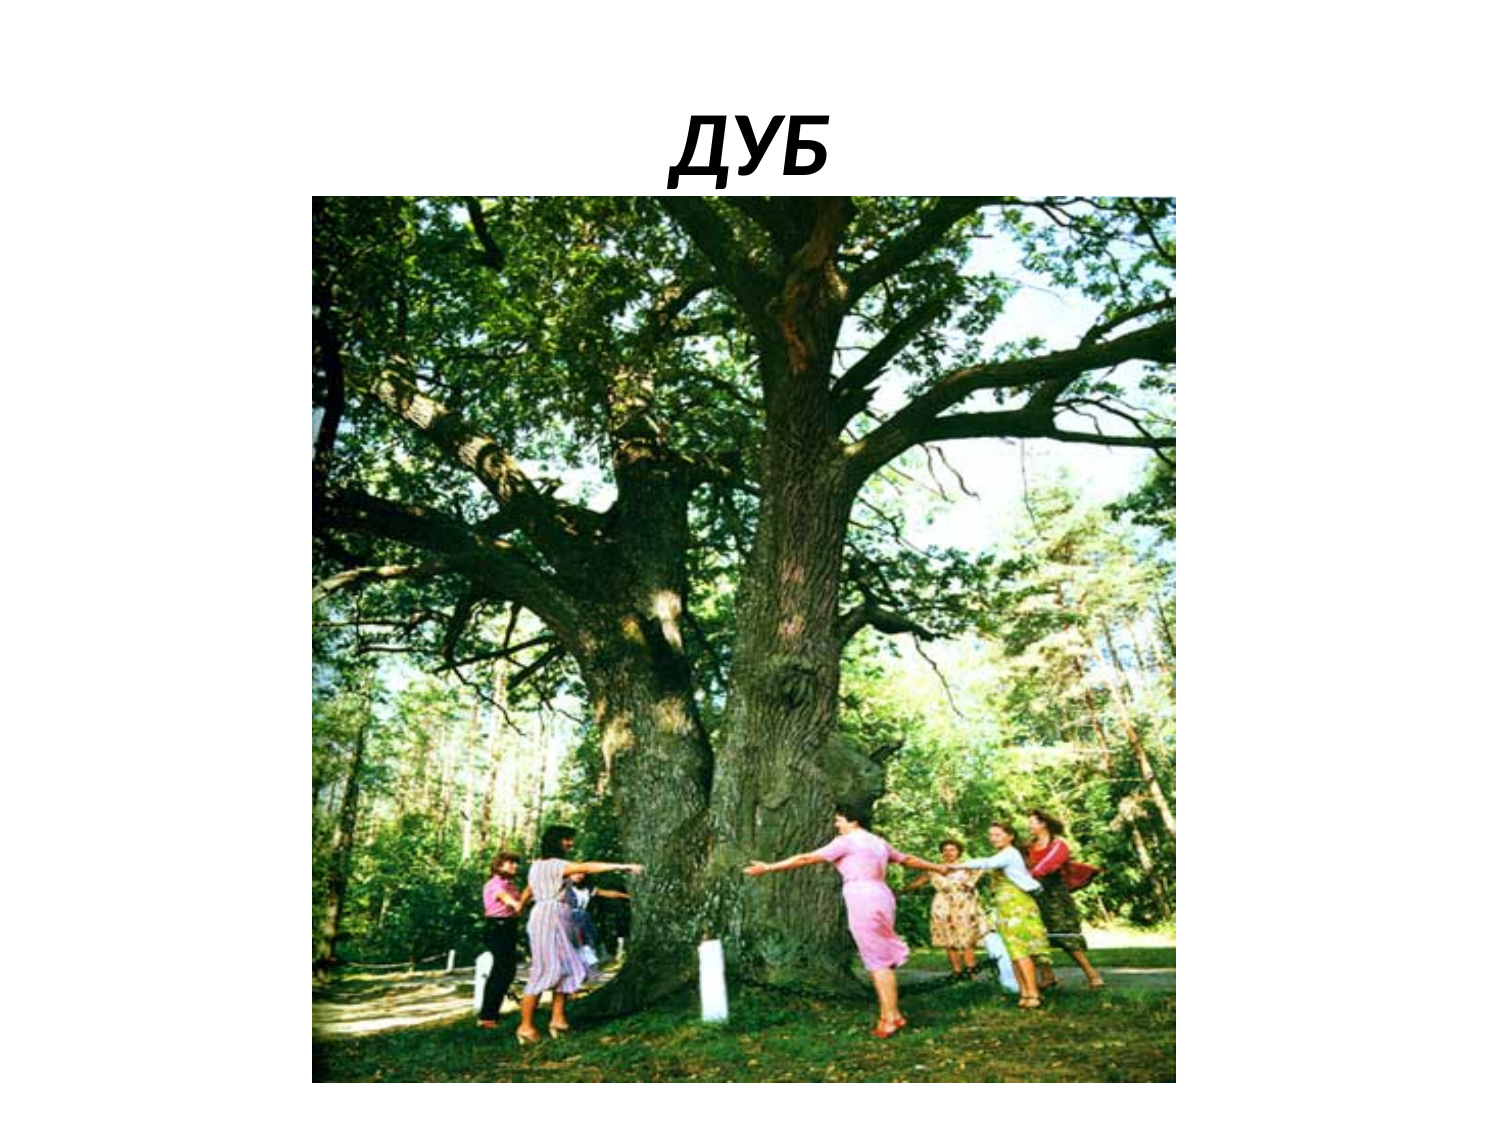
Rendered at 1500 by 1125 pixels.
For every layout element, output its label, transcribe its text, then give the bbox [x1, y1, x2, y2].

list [312, 195, 1176, 1083]
title ДУБ [75, 45, 1425, 233]
